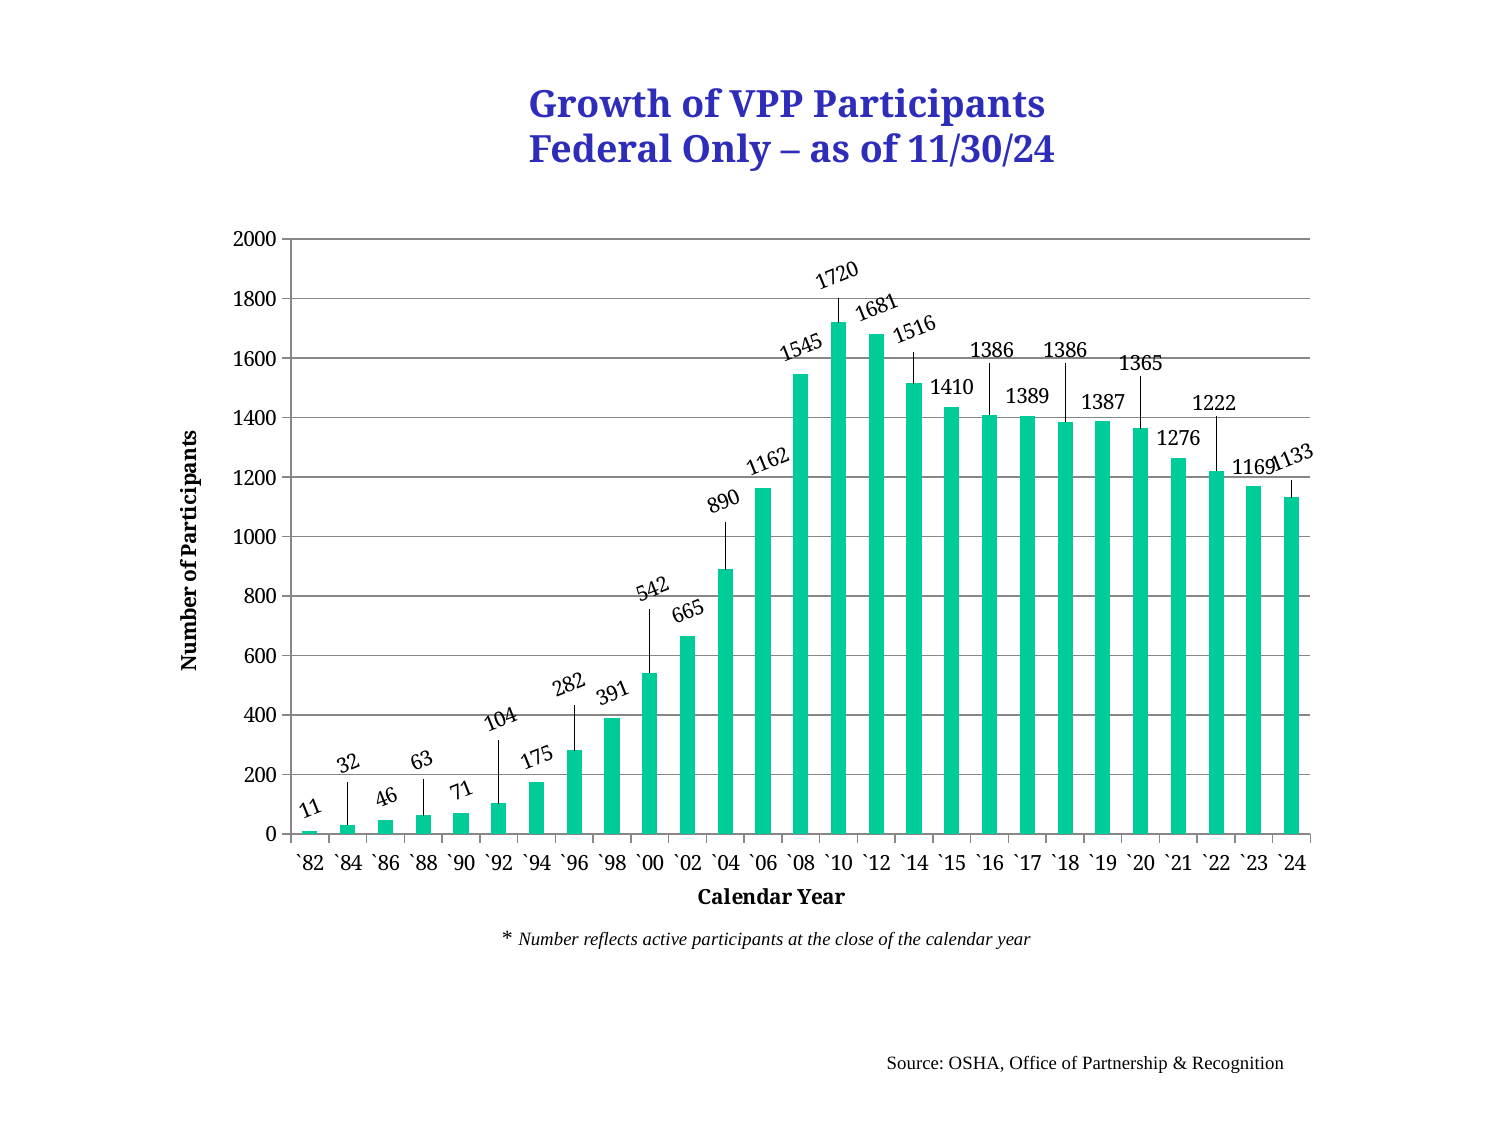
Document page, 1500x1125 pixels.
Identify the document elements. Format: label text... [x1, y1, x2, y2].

chart [149, 166, 1338, 917]
title Growth of VPP Participants Federal Only – as of 11/30/24 [422, 62, 1162, 164]
text_box Source: OSHA, Office of Partnership & Recognition [871, 1043, 1313, 1081]
text_box * Number reflects active participants at the close of the calendar year [487, 924, 1088, 958]
